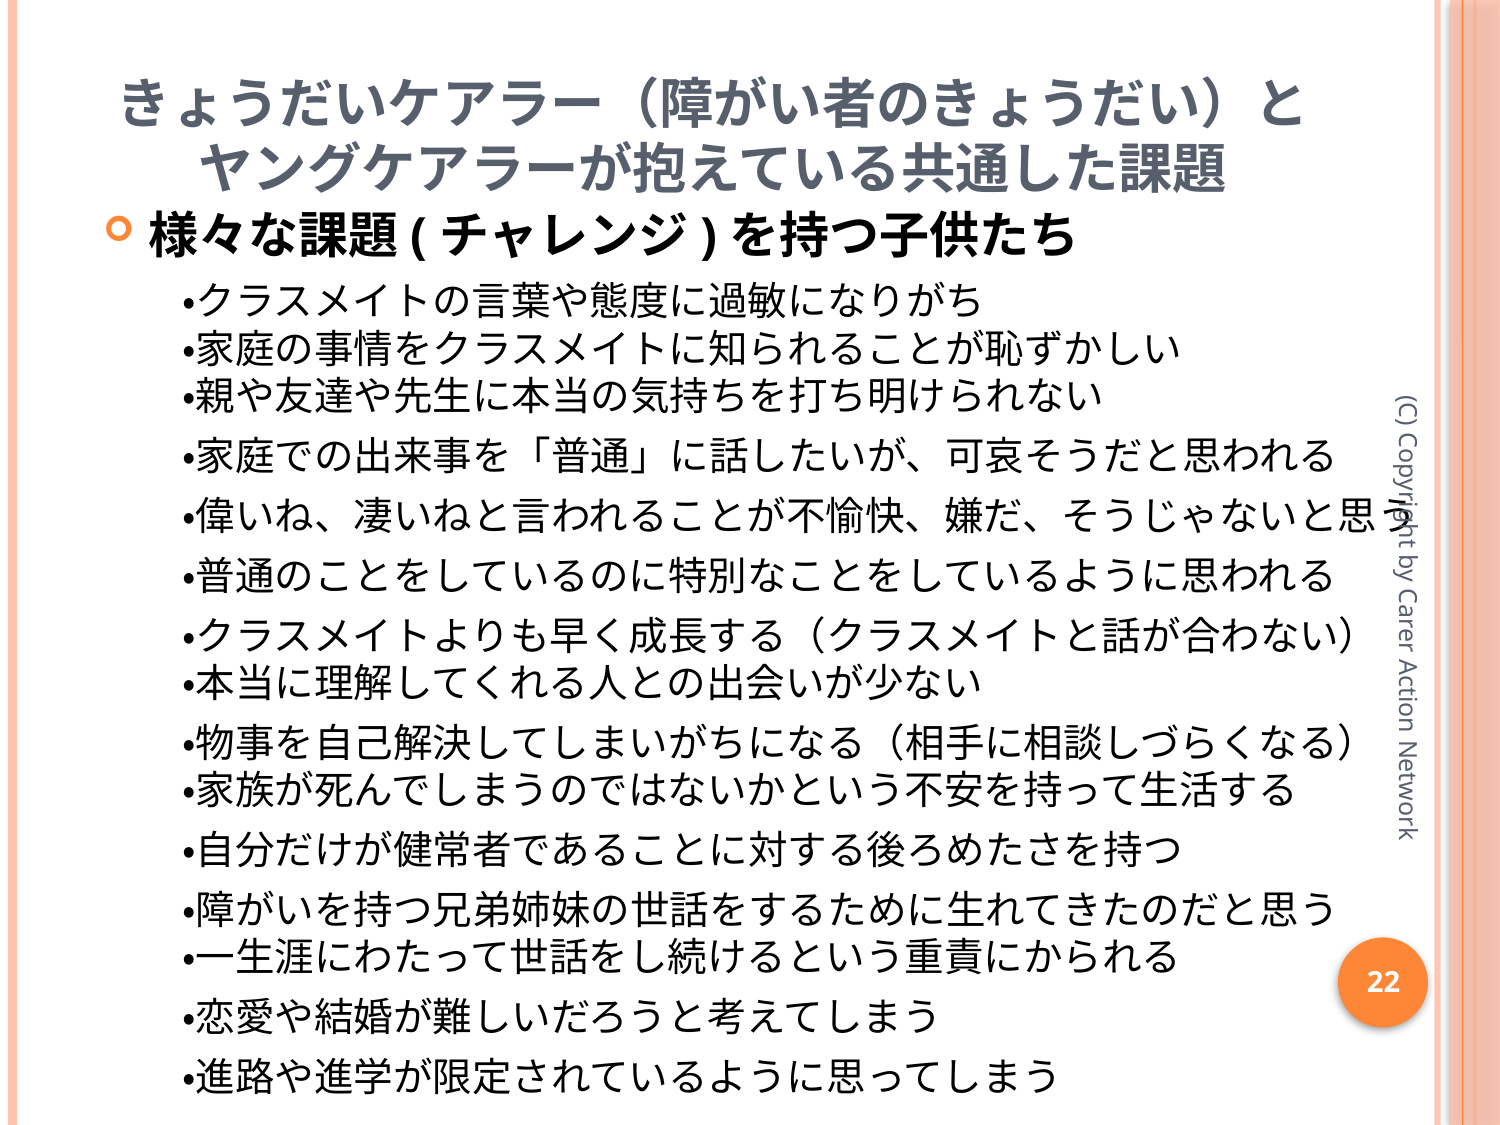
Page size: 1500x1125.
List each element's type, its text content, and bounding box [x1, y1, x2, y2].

list 様々な課題(チャレンジ)を持つ子供たち ・クラスメイトの言葉や態度に過敏になりがち ・家庭の事情をクラスメイトに知られることが恥ずかしい ・親や友達や先生に本当の気持ちを打ち明けられない ・家庭での出来事を「普通」に話したいが、可哀そうだと思われる ・偉いね、凄いねと言われることが不愉快、嫌だ、そうじゃないと思う ・普通のことをしているのに特別なことをしているように思われる ・クラスメイトよりも早く成長する（クラスメイトと話が合わない） ・本当に理解してくれる人との出会いが少ない ・物事を自己解決してしまいがちになる（相手に相談しづらくなる） ・家族が死んでしまうのではないかという不安を持って生活する ・自分だけが健常者であることに対する後ろめたさを持つ ・障がいを持つ兄弟姉妹の世話をするために生れてきたのだと思う ・一生涯にわたって世話をし続けるという重責にかられる ・恋愛や結婚が難しいだろうと考えてしまう ・進路や進学が限定されているように思ってしまう [88, 196, 1500, 1125]
footer (C) Copyright by Carer Action Network [1379, 380, 1440, 906]
title きょうだいケアラー（障がい者のきょうだい）と ヤングケアラーが抱えている共通した課題 [100, 19, 1326, 196]
slide_number 22 [1333, 940, 1434, 1027]
